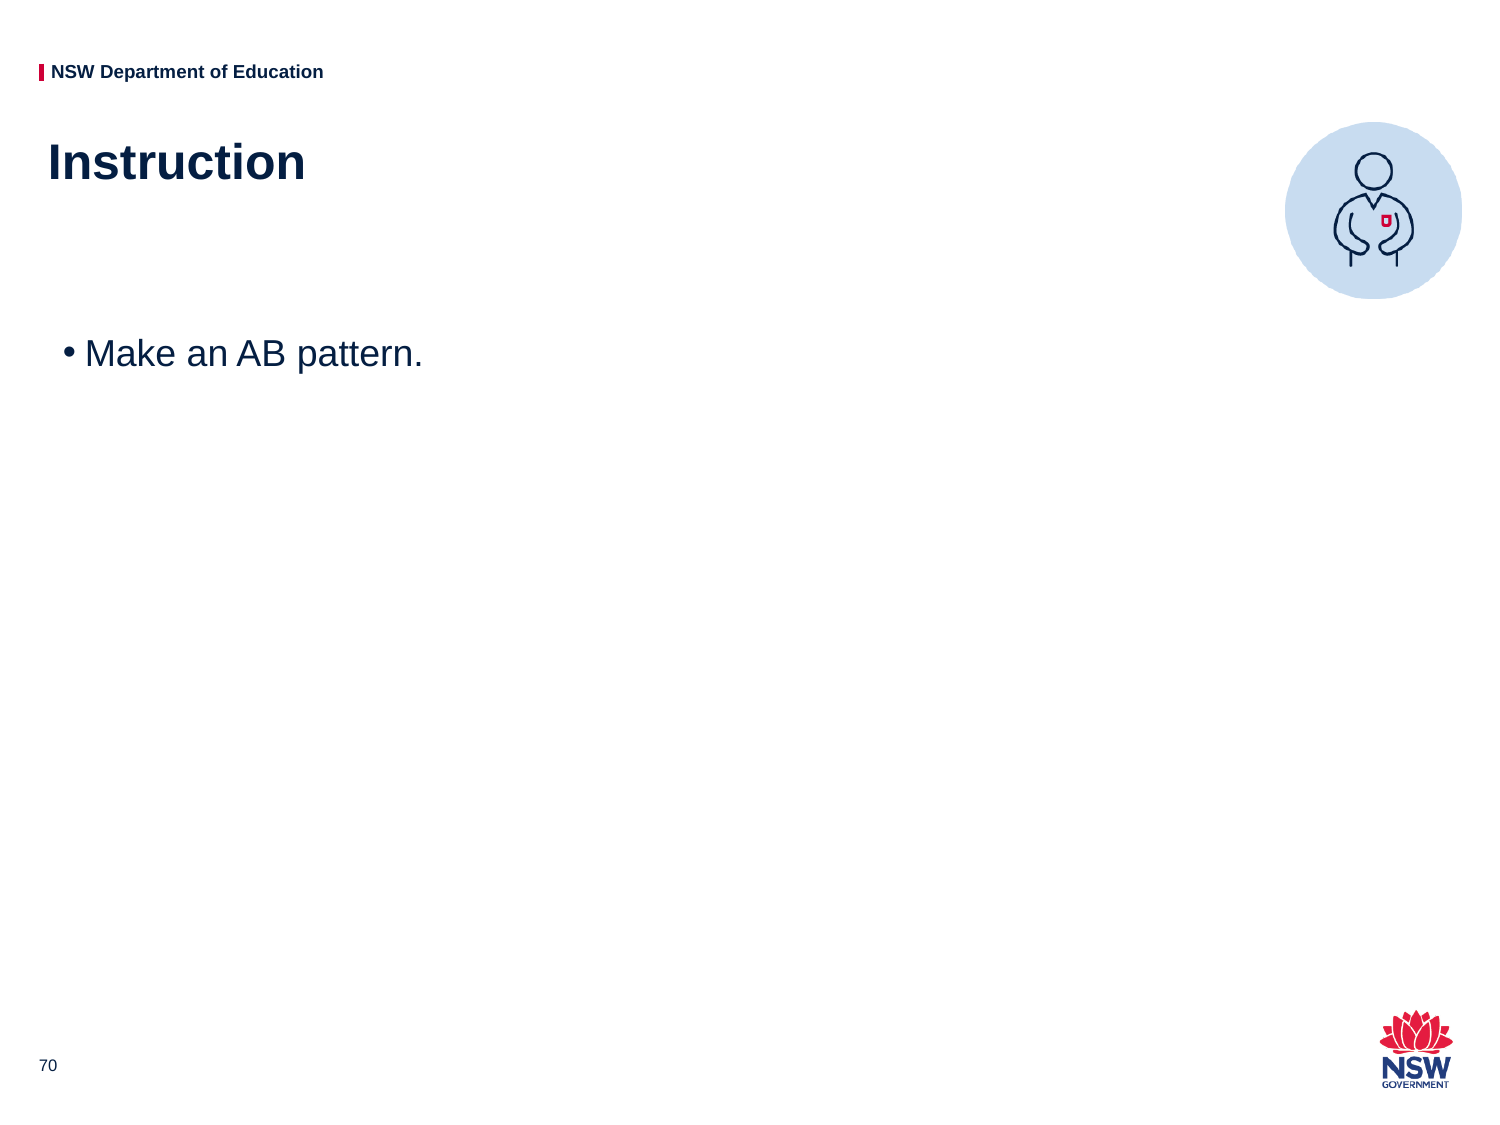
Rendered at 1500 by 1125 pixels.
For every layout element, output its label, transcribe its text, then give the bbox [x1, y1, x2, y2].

footer 70 [38, 1015, 82, 1076]
title Instruction [47, 122, 1285, 205]
picture [1285, 122, 1462, 299]
list Make an AB pattern. [47, 298, 1476, 1094]
